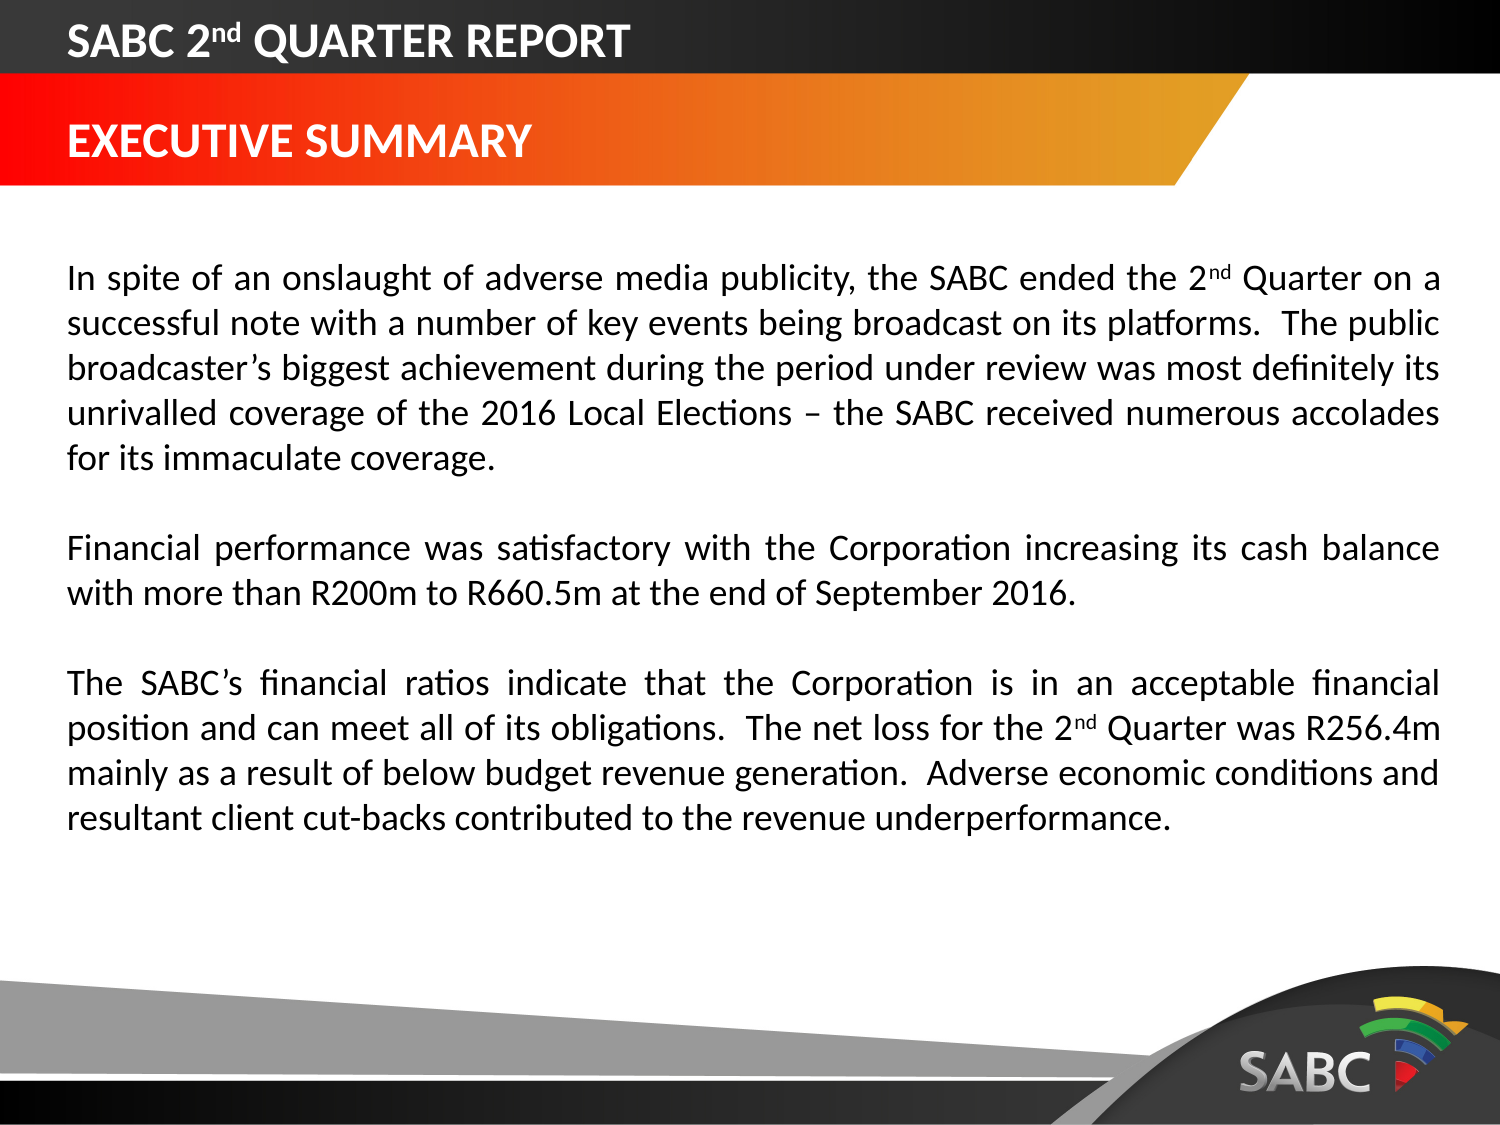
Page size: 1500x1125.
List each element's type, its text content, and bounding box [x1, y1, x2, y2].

text_box EXECUTIVE SUMMARY [52, 99, 700, 175]
picture [0, 0, 1500, 1125]
text_box SABC 2nd QUARTER REPORT [52, 0, 700, 75]
text_box In spite of an onslaught of adverse media publicity, the SABC ended the 2nd Quarter on a successful note with a number of key events being broadcast on its platforms. The public broadcaster’s biggest achievement during the period under review was most definitely its unrivalled coverage of the 2016 Local Elections – the SABC received numerous accolades for its immaculate coverage. Financial performance was satisfactory with the Corporation increasing its cash balance with more than R200m to R660.5m at the end of September 2016. The SABC’s financial ratios indicate that the Corporation is in an acceptable financial position and can meet all of its obligations. The net loss for the 2nd Quarter was R256.4m mainly as a result of below budget revenue generation. Adverse economic conditions and resultant client cut-backs contributed to the revenue underperformance. [52, 245, 1457, 891]
